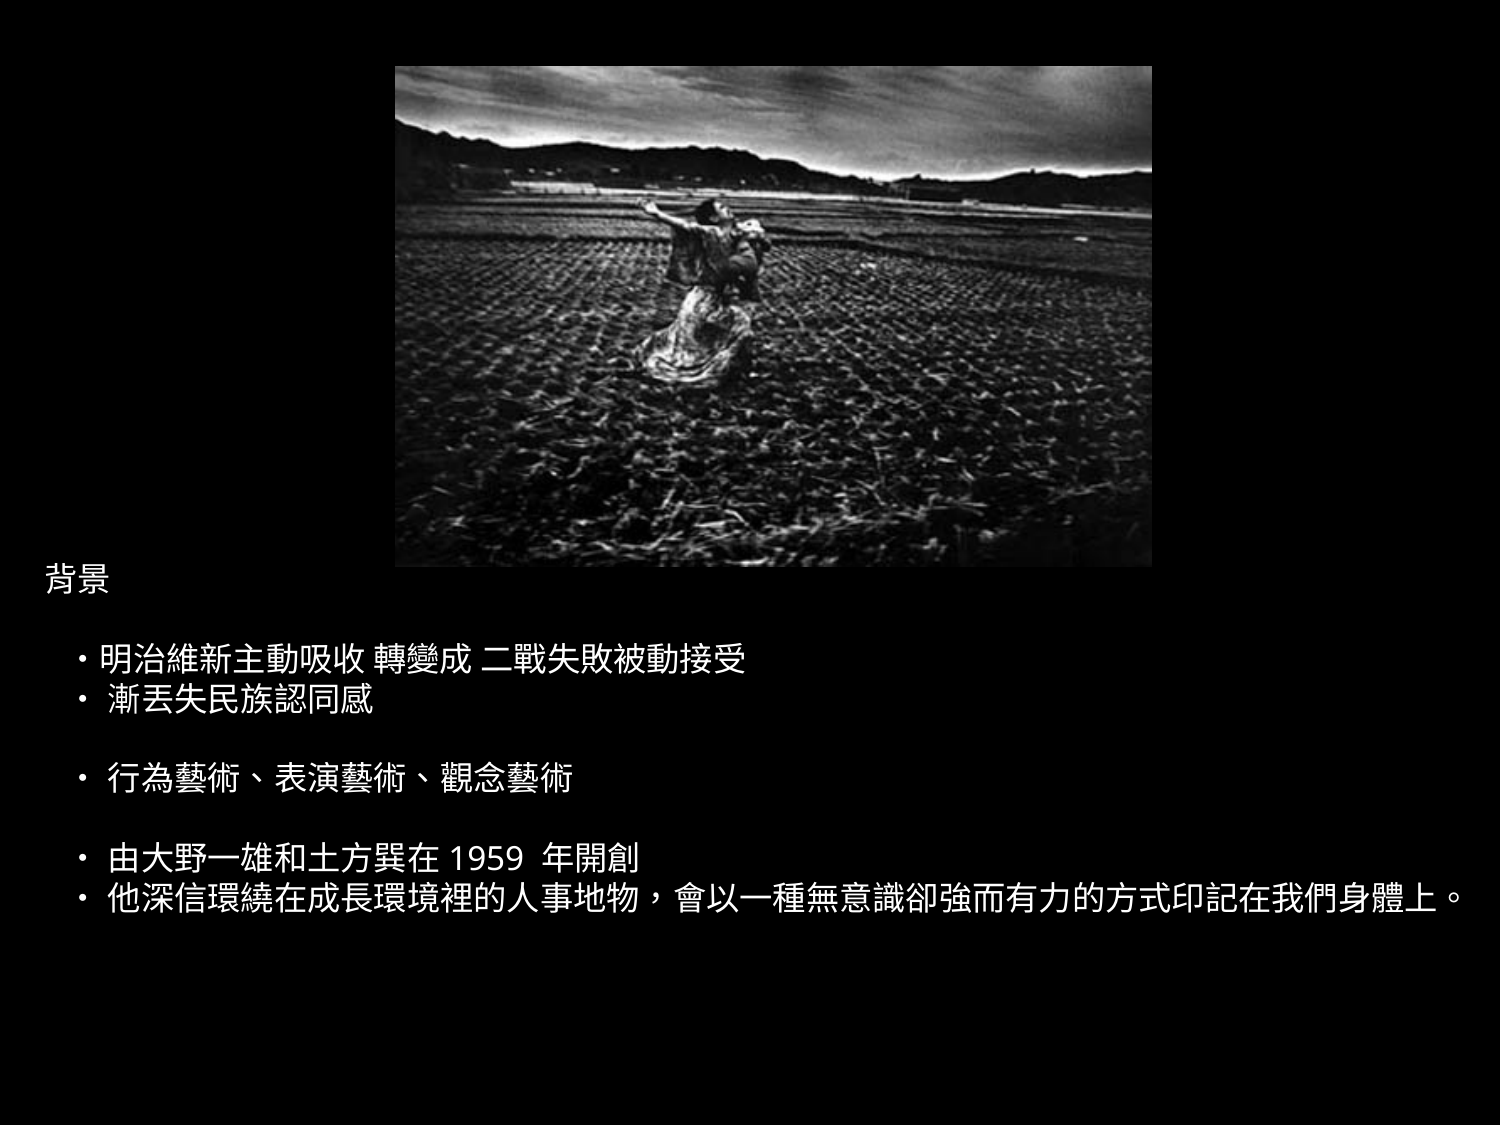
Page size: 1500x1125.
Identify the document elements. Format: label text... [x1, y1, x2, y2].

text_box 背景 ‧明治維新主動吸收 轉變成 二戰失敗被動接受 ‧漸丟失民族認同感 ‧行為藝術、表演藝術、觀念藝術 ‧由大野一雄和土方巽在1959 年開創 ‧他深信環繞在成長環境裡的人事地物，會以一種無意識卻強而有力的方式印記在我們身體上。 [29, 550, 1477, 1005]
picture [395, 66, 1152, 568]
